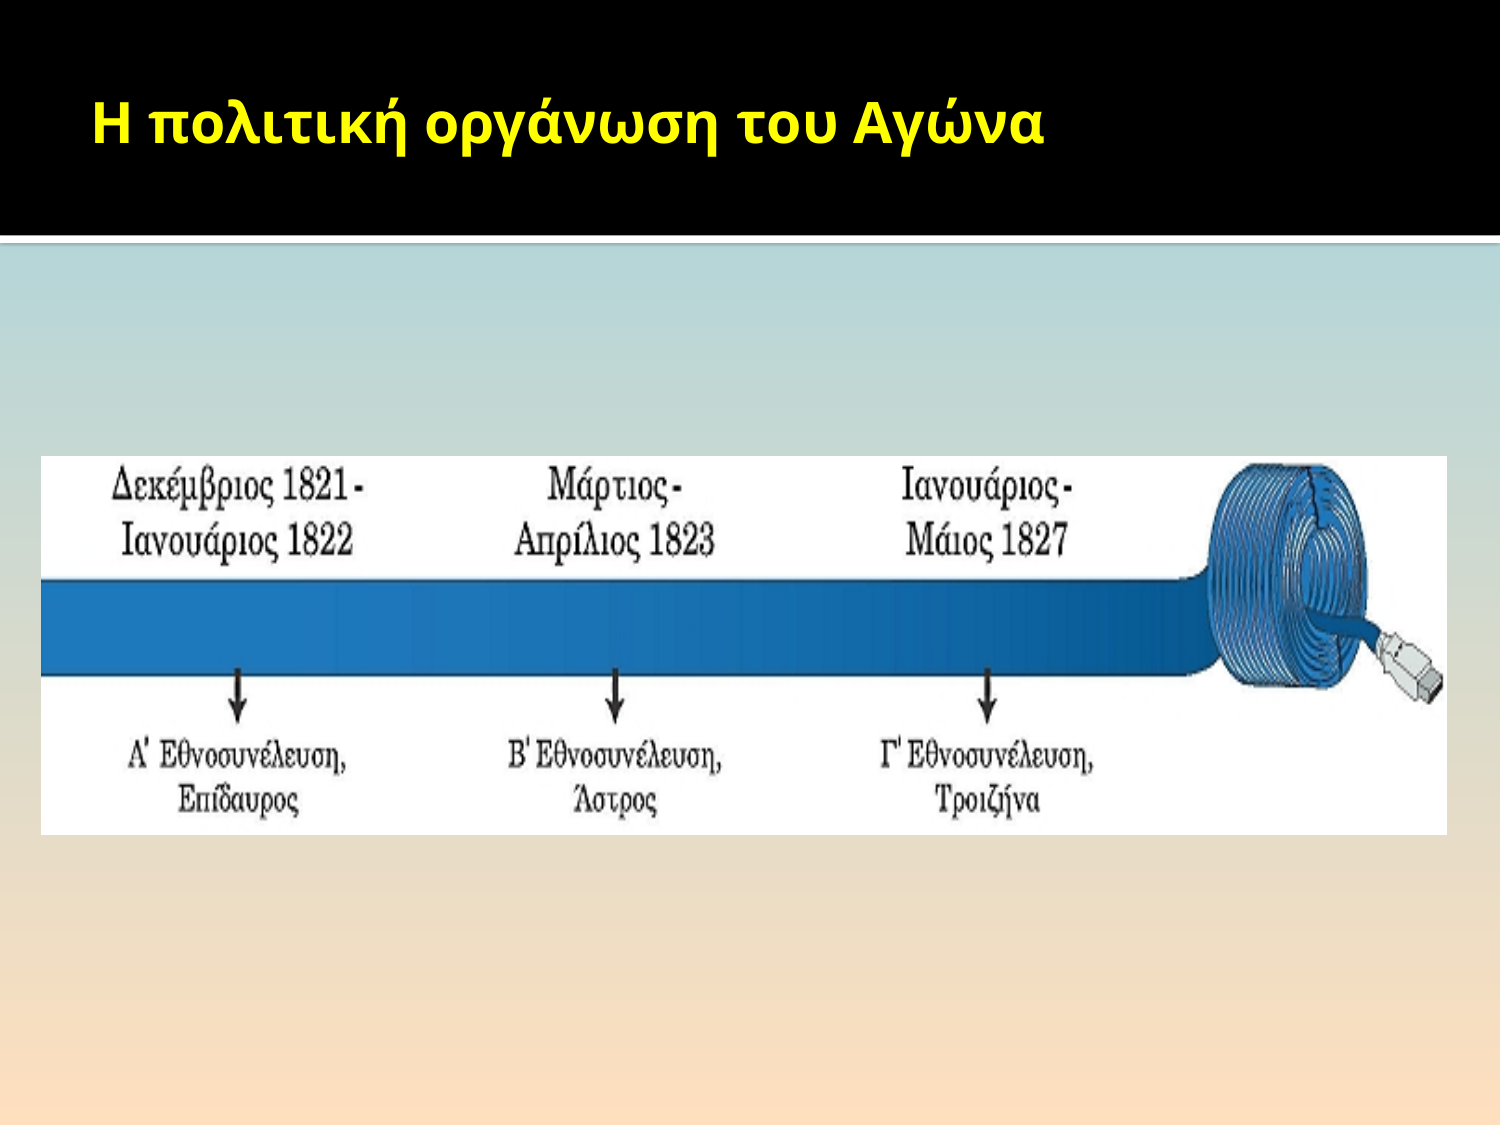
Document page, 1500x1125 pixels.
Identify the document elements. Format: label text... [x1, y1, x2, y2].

picture [41, 456, 1447, 835]
title Η πολιτική οργάνωση του Αγώνα [75, 78, 1425, 231]
